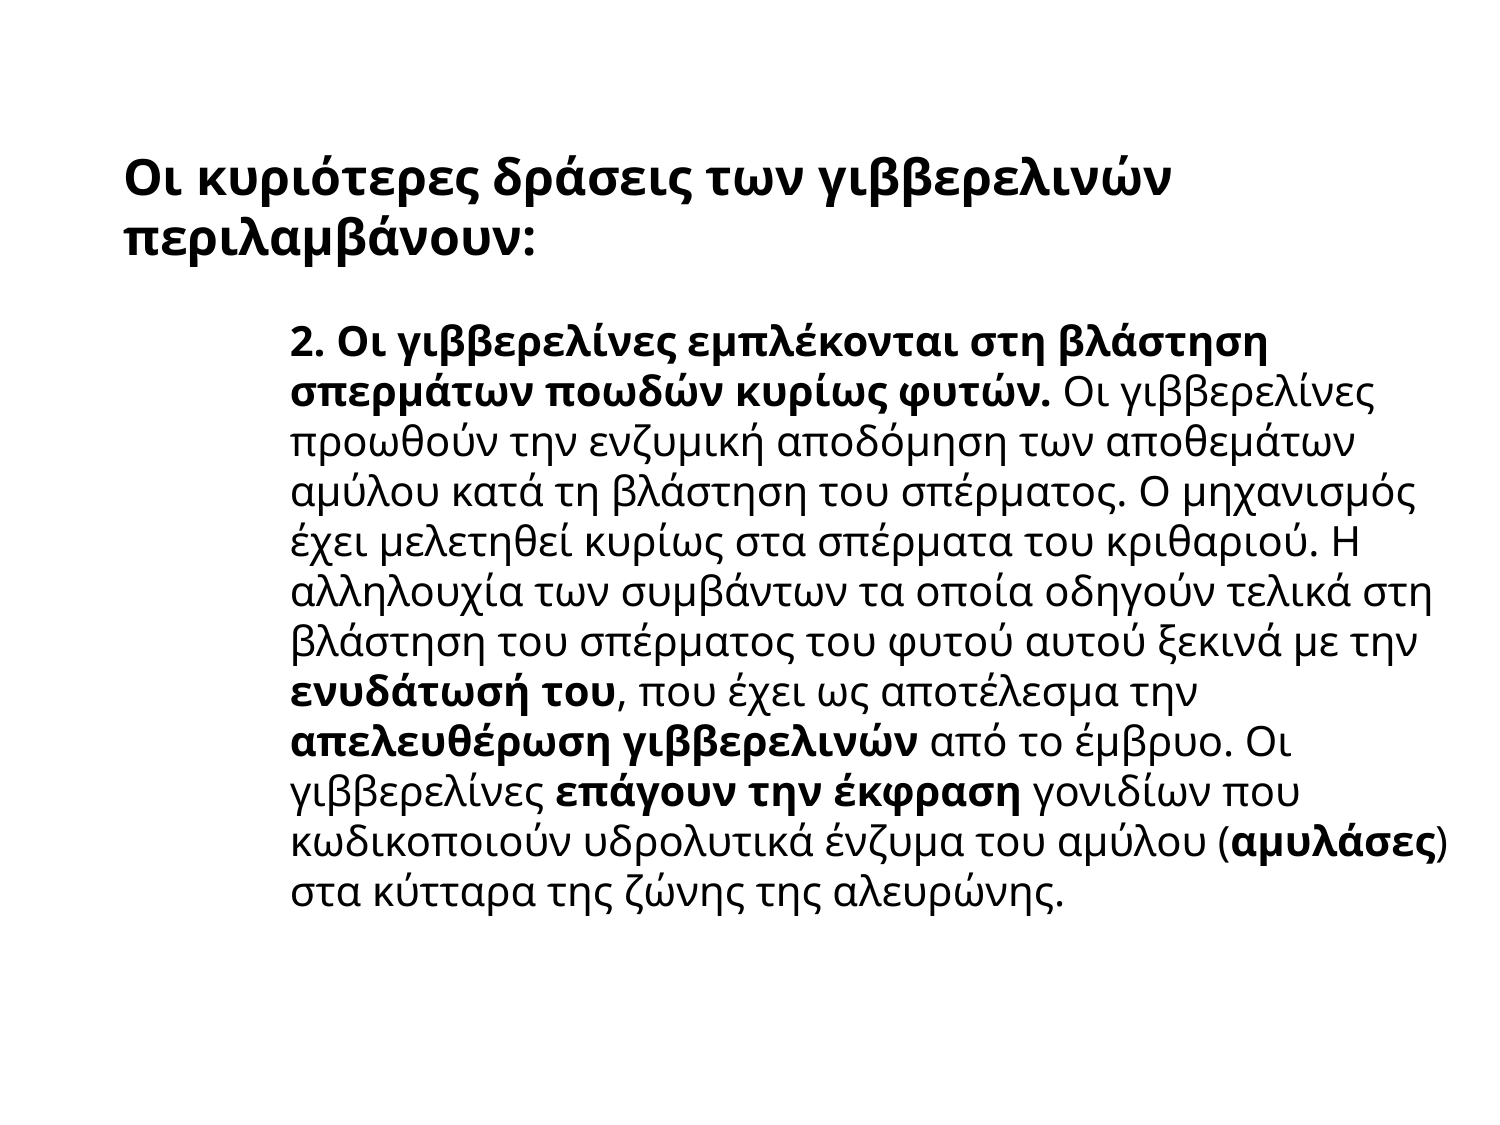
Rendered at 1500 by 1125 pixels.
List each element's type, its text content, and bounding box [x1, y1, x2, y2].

text_box 2. Οι γιββερελίνες εμπλέκονται στη βλάστηση σπερμάτων ποωδών κυρίως φυτών. Οι γιββερελίνες προωθούν την ενζυμική αποδόμηση των αποθεμάτων αμύλου κατά τη βλάστηση του σπέρματος. Ο μηχανισμός έχει μελετηθεί κυρίως στα σπέρματα του κριθαριού. Η αλληλουχία των συμβάντων τα οποία οδηγούν τελικά στη βλάστηση του σπέρματος του φυτού αυτού ξεκινά με την ενυδάτωσή του, που έχει ως αποτέλεσμα την απελευθέρωση γιββερελινών από το έμβρυο. Οι γιββερελίνες επάγουν την έκφραση γονιδίων που κωδικοποιούν υδρολυτικά ένζυμα του αμύλου (αμυλάσες) στα κύτταρα της ζώνης της αλευρώνης. [274, 307, 1471, 923]
text_box Οι κυριότερες δράσεις των γιββερελινών περιλαμβάνουν: [108, 137, 1411, 273]
